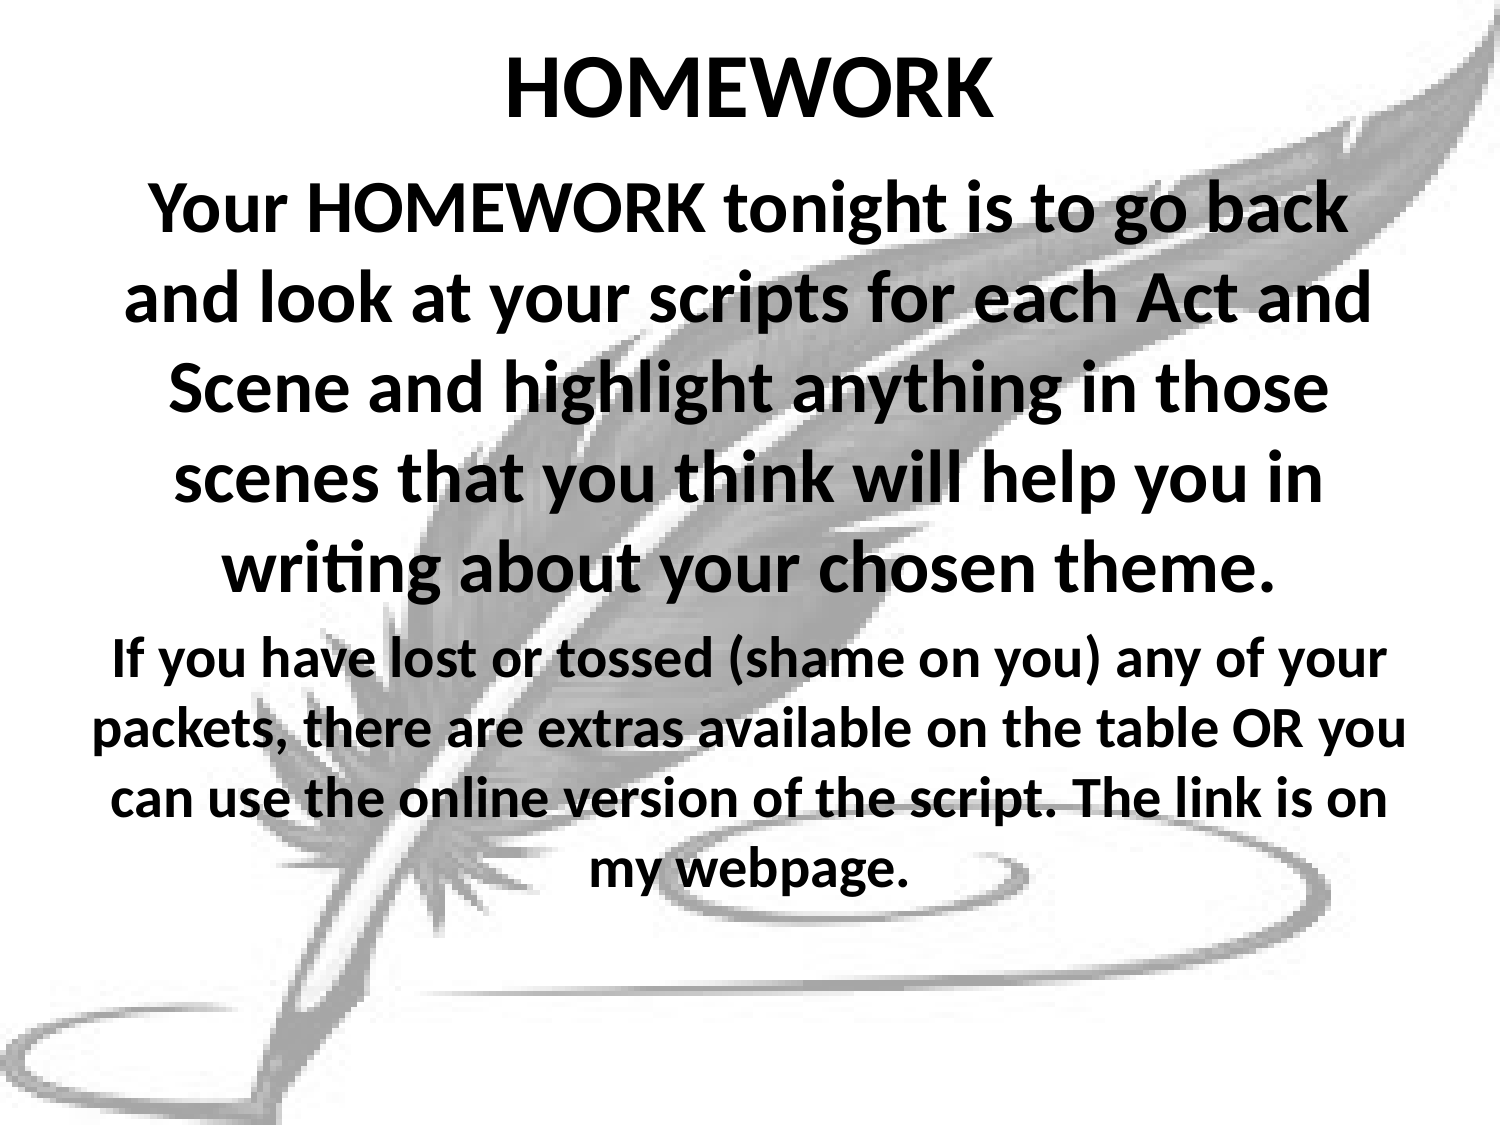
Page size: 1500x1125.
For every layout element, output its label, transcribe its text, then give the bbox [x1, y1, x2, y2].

list Your HOMEWORK tonight is to go back and look at your scripts for each Act and Scene and highlight anything in those scenes that you think will help you in writing about your chosen theme. If you have lost or tossed (shame on you) any of your packets, there are extras available on the table OR you can use the online version of the script. The link is on my webpage. [75, 149, 1425, 993]
title HOMEWORK [75, 12, 1425, 149]
